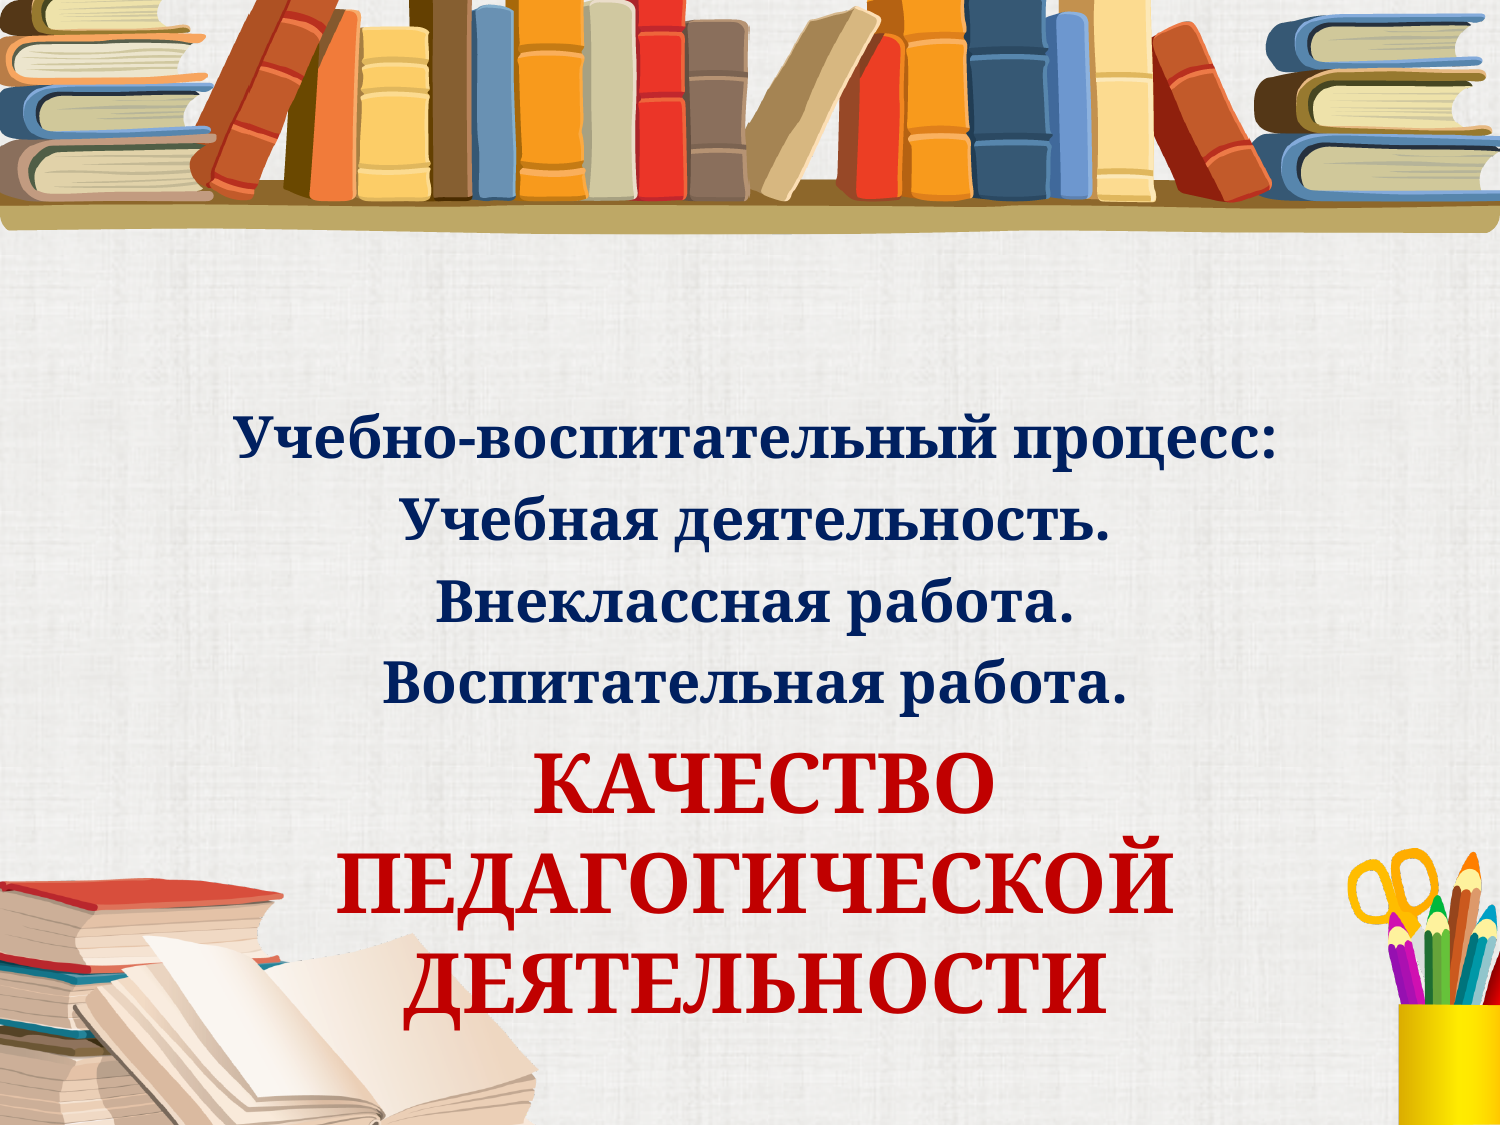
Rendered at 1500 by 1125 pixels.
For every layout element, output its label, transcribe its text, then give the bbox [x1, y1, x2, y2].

picture [0, 878, 539, 1125]
list Учебно-воспитательный процесс: Учебная деятельность. Внеклассная работа. Воспитательная работа. [118, 316, 1394, 723]
title Качество педагогической деятельности [118, 723, 1394, 947]
picture [0, 0, 1500, 235]
picture [1347, 848, 1500, 1125]
